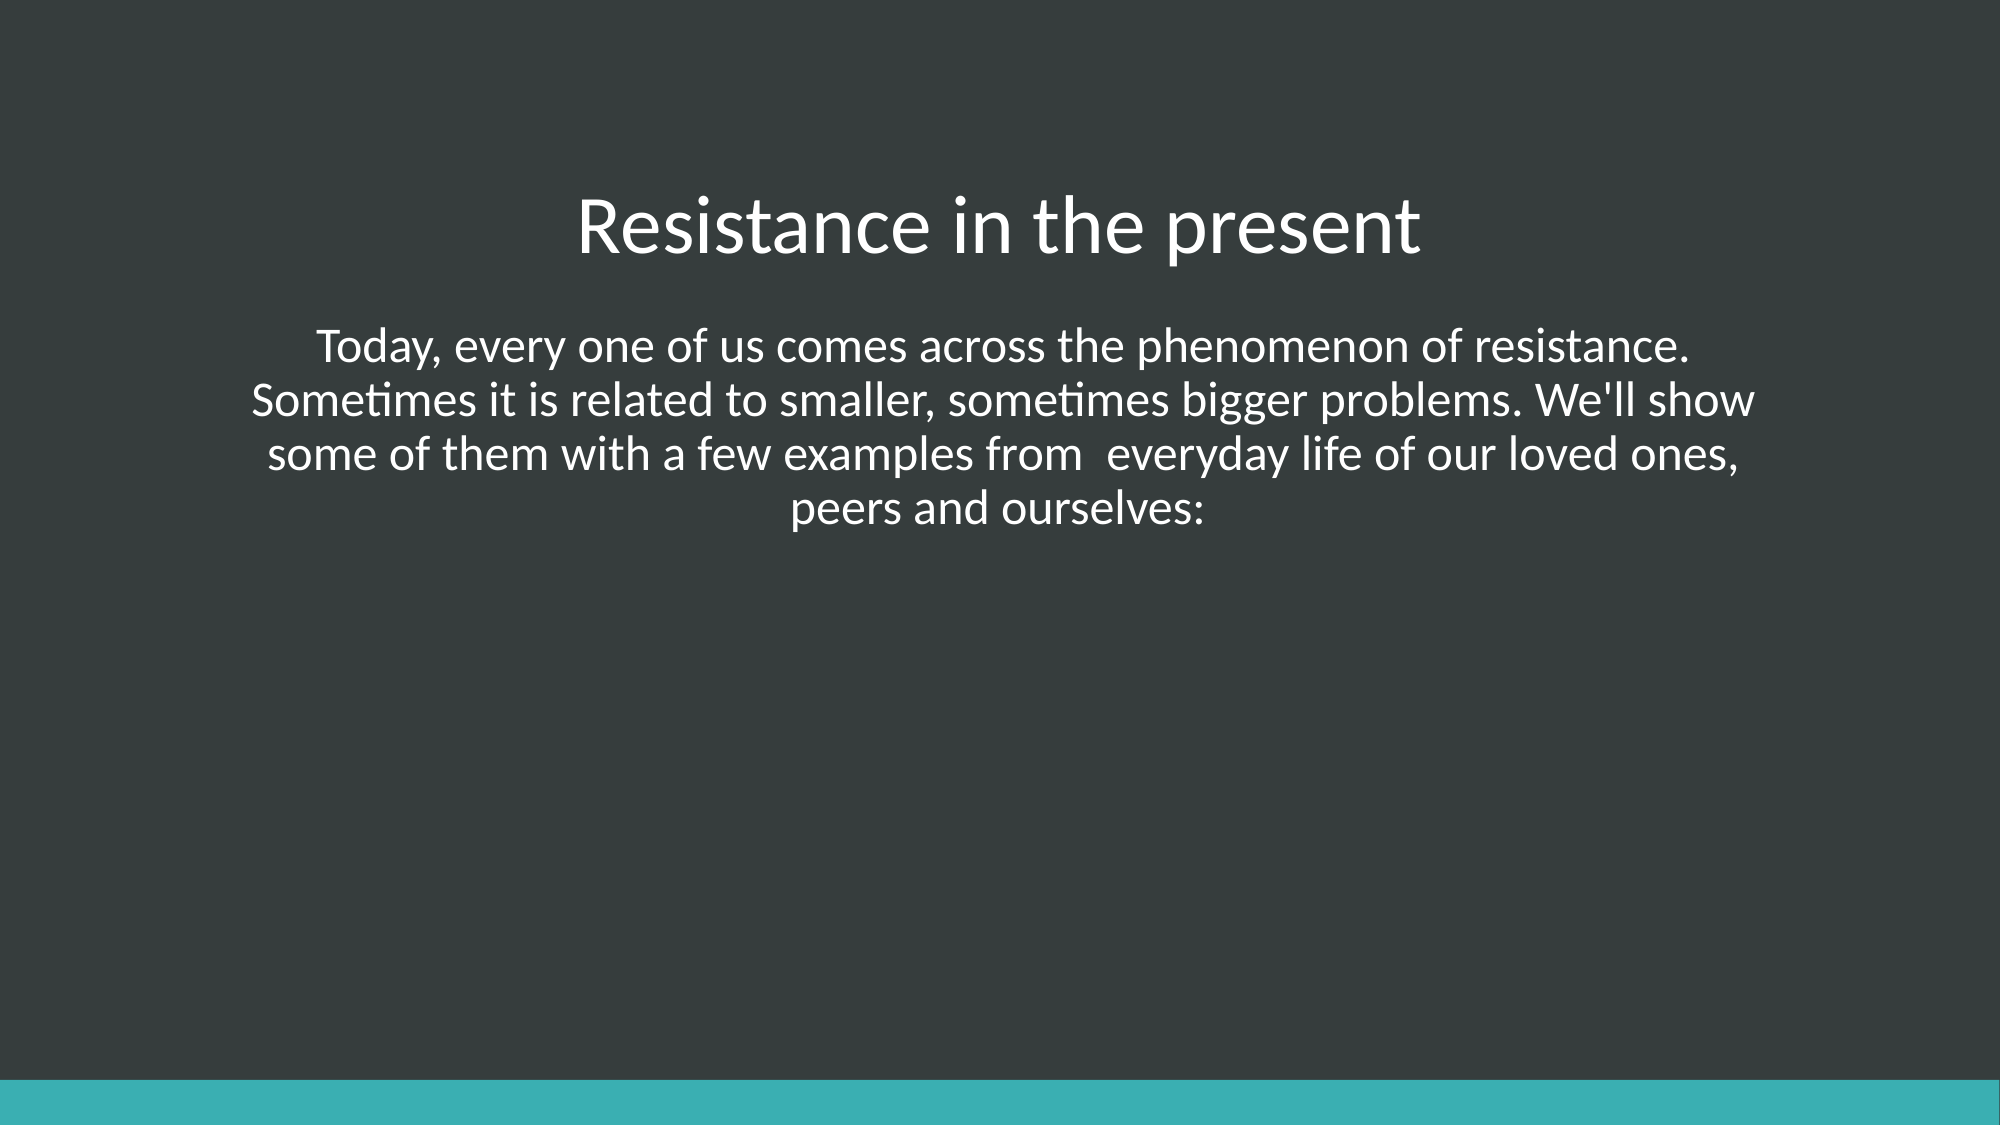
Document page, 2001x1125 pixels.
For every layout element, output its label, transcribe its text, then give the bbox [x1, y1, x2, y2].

title Resistance in the present [219, 76, 1780, 279]
list Today, every one of us comes across the phenomenon of resistance. Sometimes it is related to smaller, sometimes bigger problems. We'll show some of them with a few examples from everyday life of our loved ones, peers and ourselves: [219, 311, 1780, 990]
